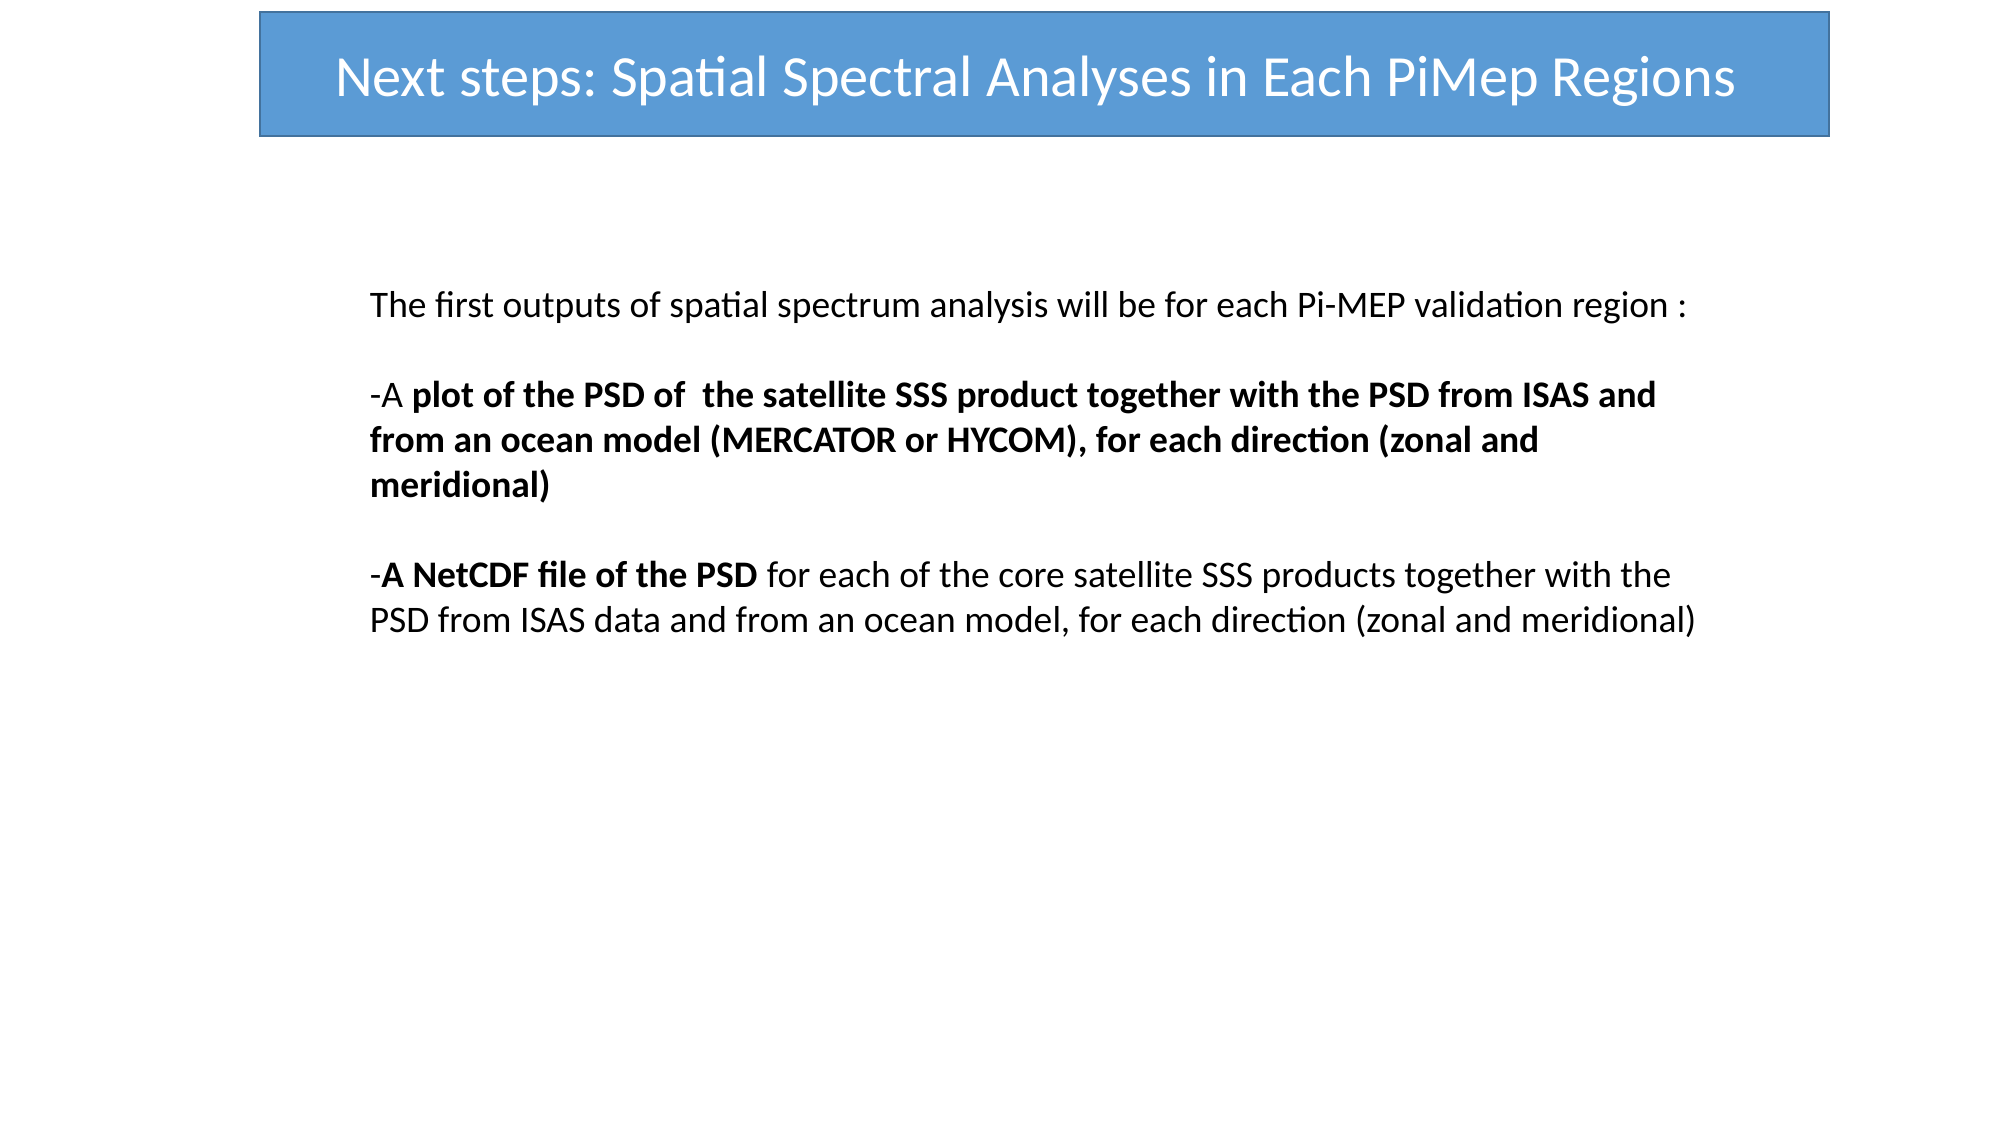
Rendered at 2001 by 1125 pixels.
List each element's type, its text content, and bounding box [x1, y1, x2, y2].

text_box [259, 11, 1830, 30]
text_box Next steps: Spatial Spectral Analyses in Each PiMep Regions [242, 30, 1830, 116]
text_box The first outputs of spatial spectrum analysis will be for each Pi-MEP validation region : -A plot of the PSD of the satellite SSS product together with the PSD from ISAS and from an ocean model (MERCATOR or HYCOM), for each direction (zonal and meridional) -A NetCDF file of the PSD for each of the core satellite SSS products together with the PSD from ISAS data and from an ocean model, for each direction (zonal and meridional) [355, 272, 1717, 648]
text_box [259, 116, 1830, 137]
